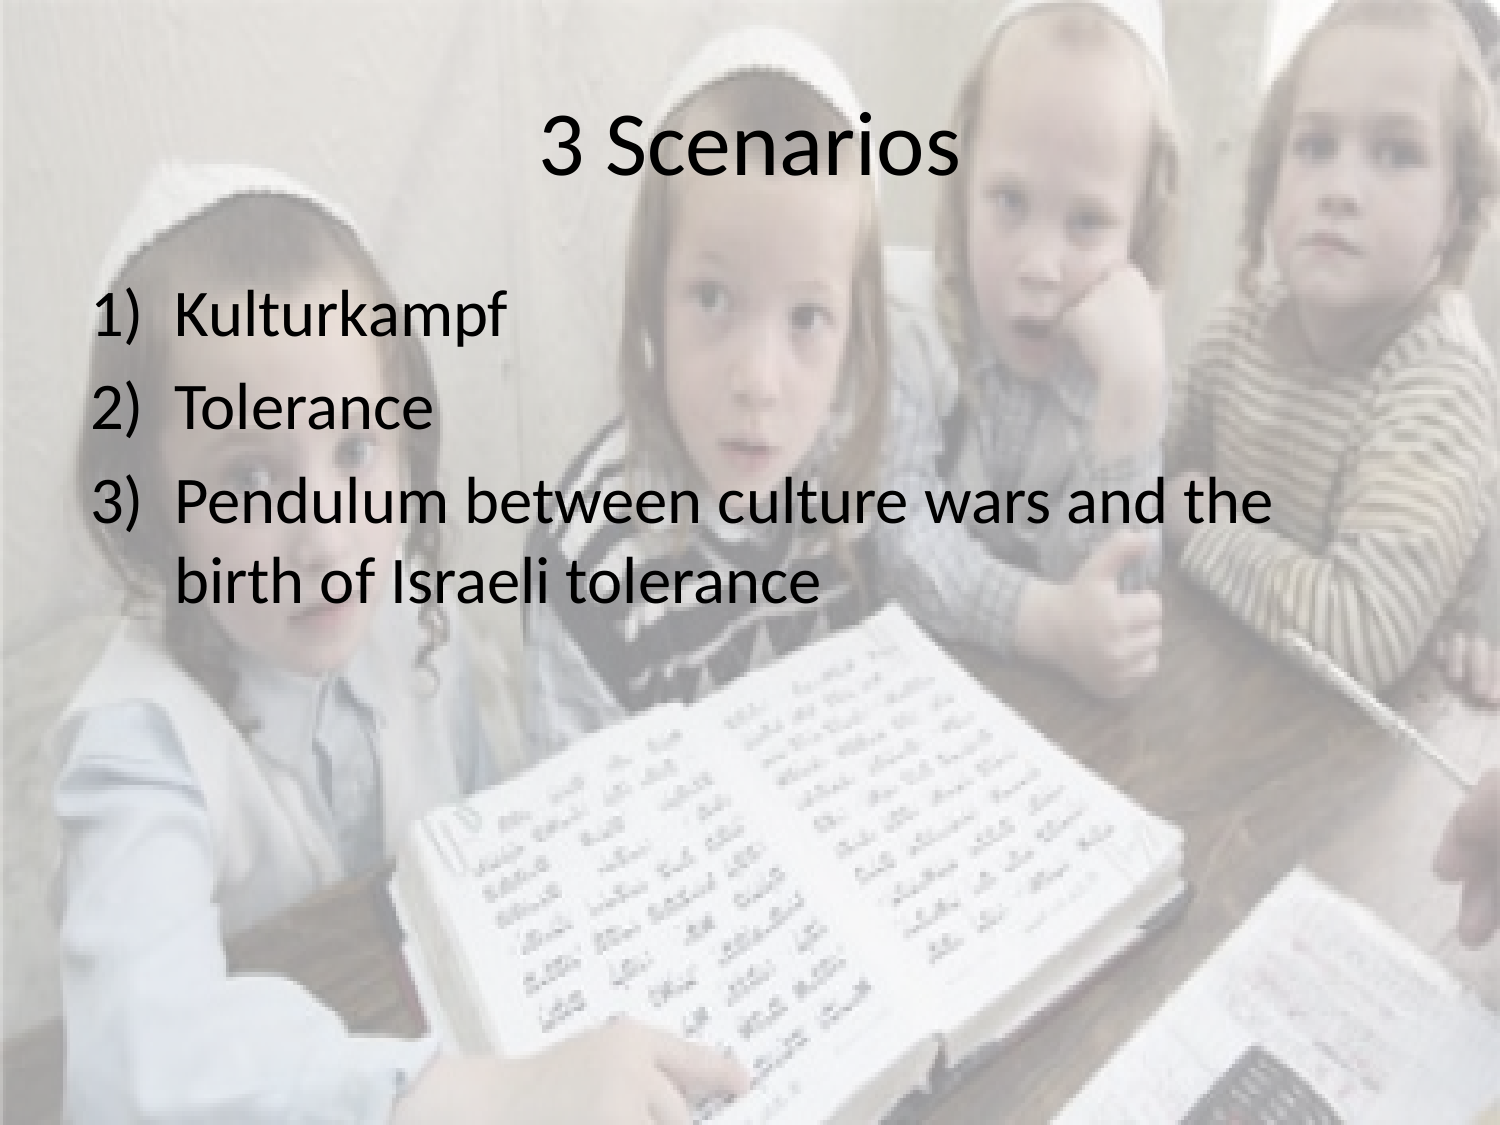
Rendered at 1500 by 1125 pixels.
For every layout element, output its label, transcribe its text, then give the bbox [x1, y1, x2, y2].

list Kulturkampf Tolerance Pendulum between culture wars and the birth of Israeli tolerance [75, 262, 1425, 1005]
title 3 Scenarios [75, 45, 1425, 233]
